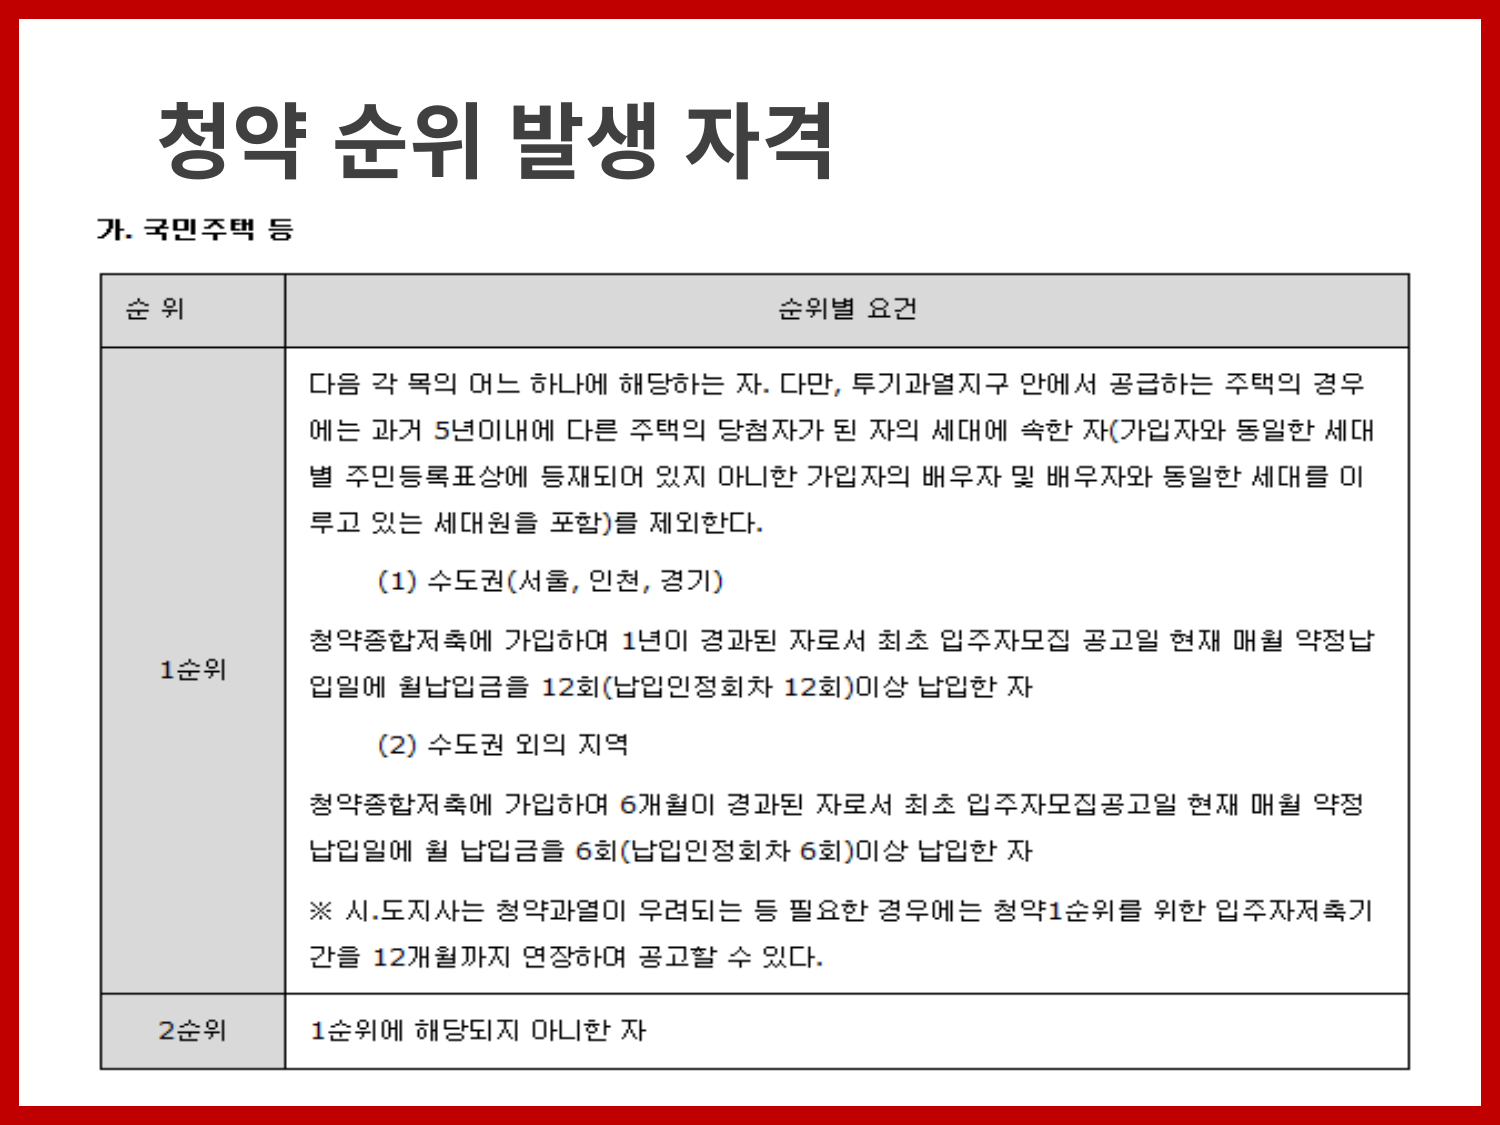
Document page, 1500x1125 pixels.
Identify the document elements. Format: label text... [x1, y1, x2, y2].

text_box [0, 0, 1500, 1125]
title 청약 순위 발생 자격 [75, 45, 1425, 209]
picture [76, 208, 1424, 1082]
